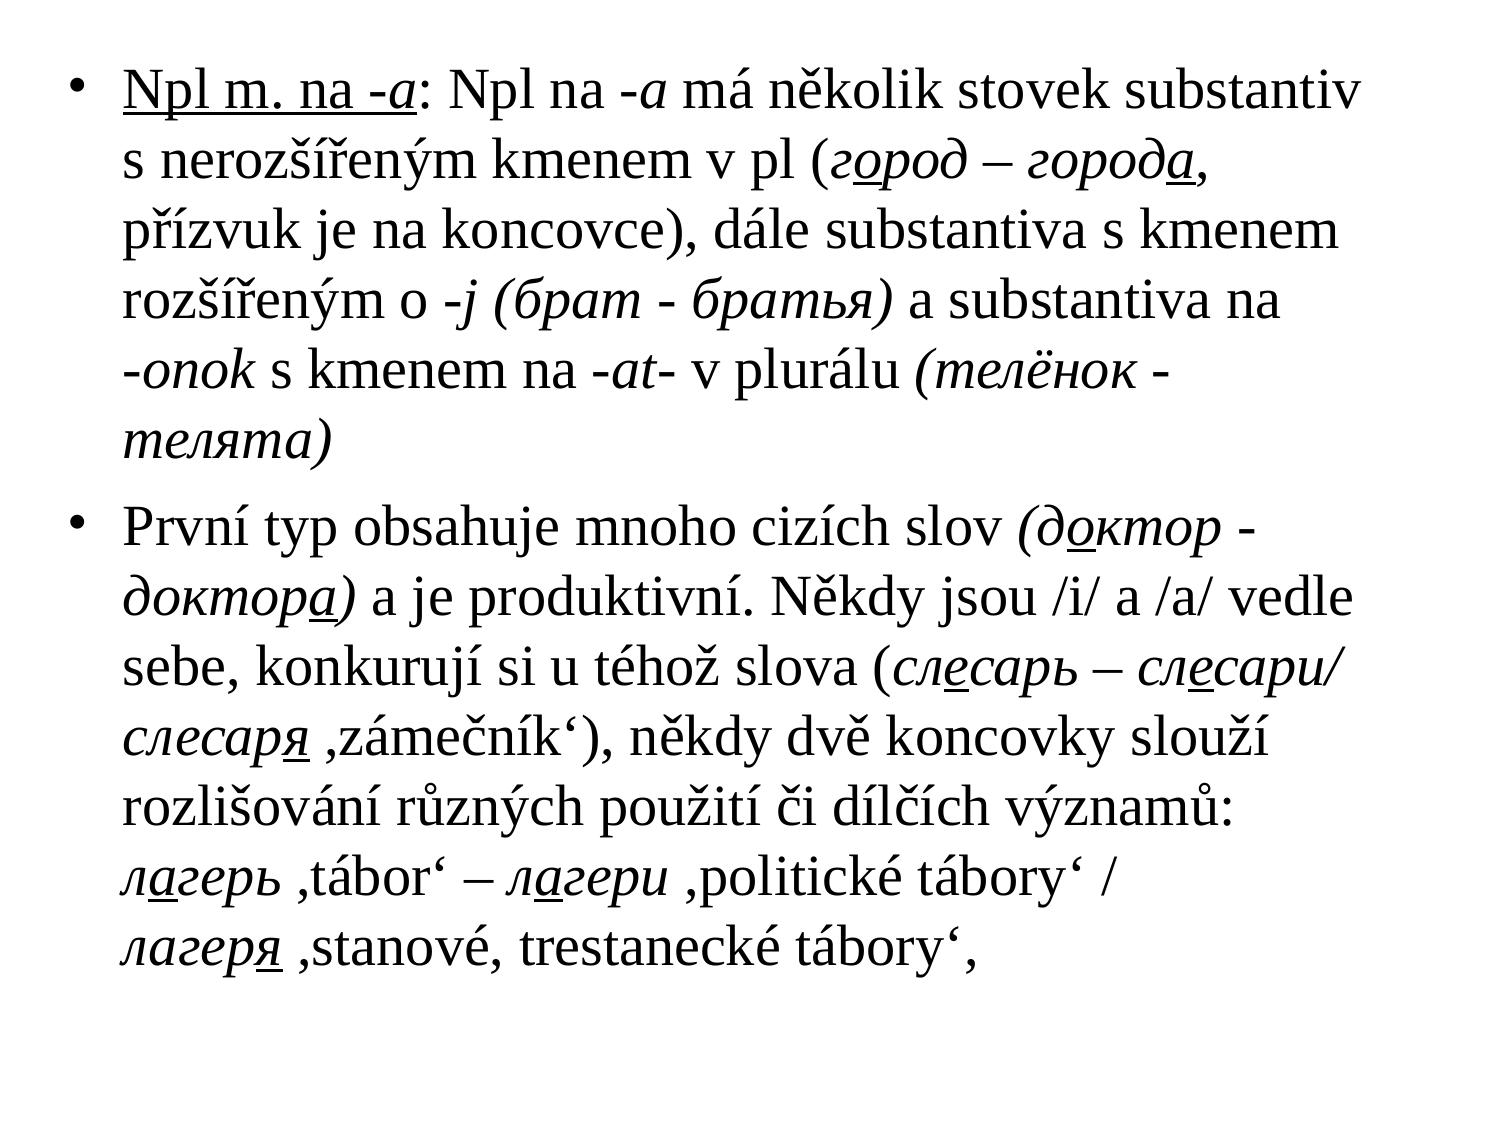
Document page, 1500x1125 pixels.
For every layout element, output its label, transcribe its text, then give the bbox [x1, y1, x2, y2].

list Npl m. na -a: Npl na -a má několik stovek substantiv s nerozšířeným kmenem v pl (город – города, přízvuk je na koncovce), dále substantiva s kmenem rozšířeným o -j (брат - братья) a substantiva na -onok s kmenem na -at- v plurálu (телёнок - телята) První typ obsahuje mnoho cizích slov (доктор - доктора) a je produktivní. Někdy jsou /i/ a /a/ vedle sebe, konkurují si u téhož slova (слесарь – слесари/ слесаря ,zámečník‘), někdy dvě koncovky slouží rozlišování různých použití či dílčích významů: лагерь ,tábor‘ – лагери ,politické tábory‘ / лагеря ,stanové, trestanecké tábory‘, [53, 42, 1403, 1059]
